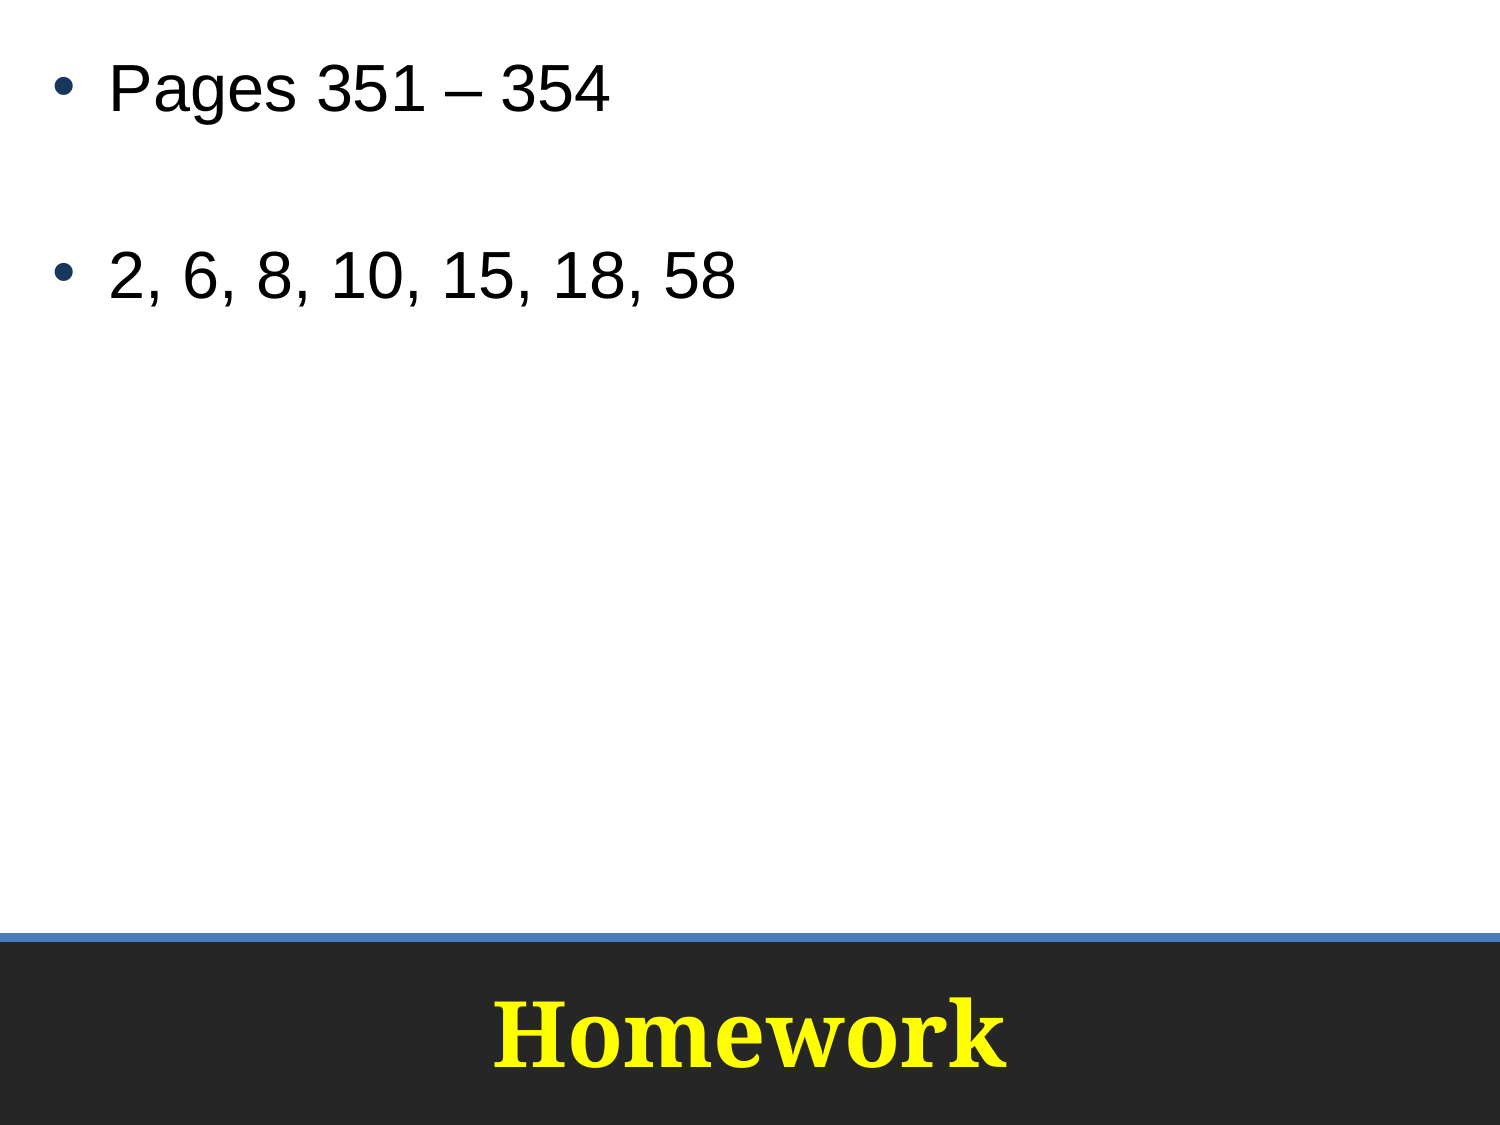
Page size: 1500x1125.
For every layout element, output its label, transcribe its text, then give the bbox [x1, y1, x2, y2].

title Homework [37, 937, 1463, 1125]
list Pages 351 – 354 2, 6, 8, 10, 15, 18, 58 [37, 37, 1463, 925]
